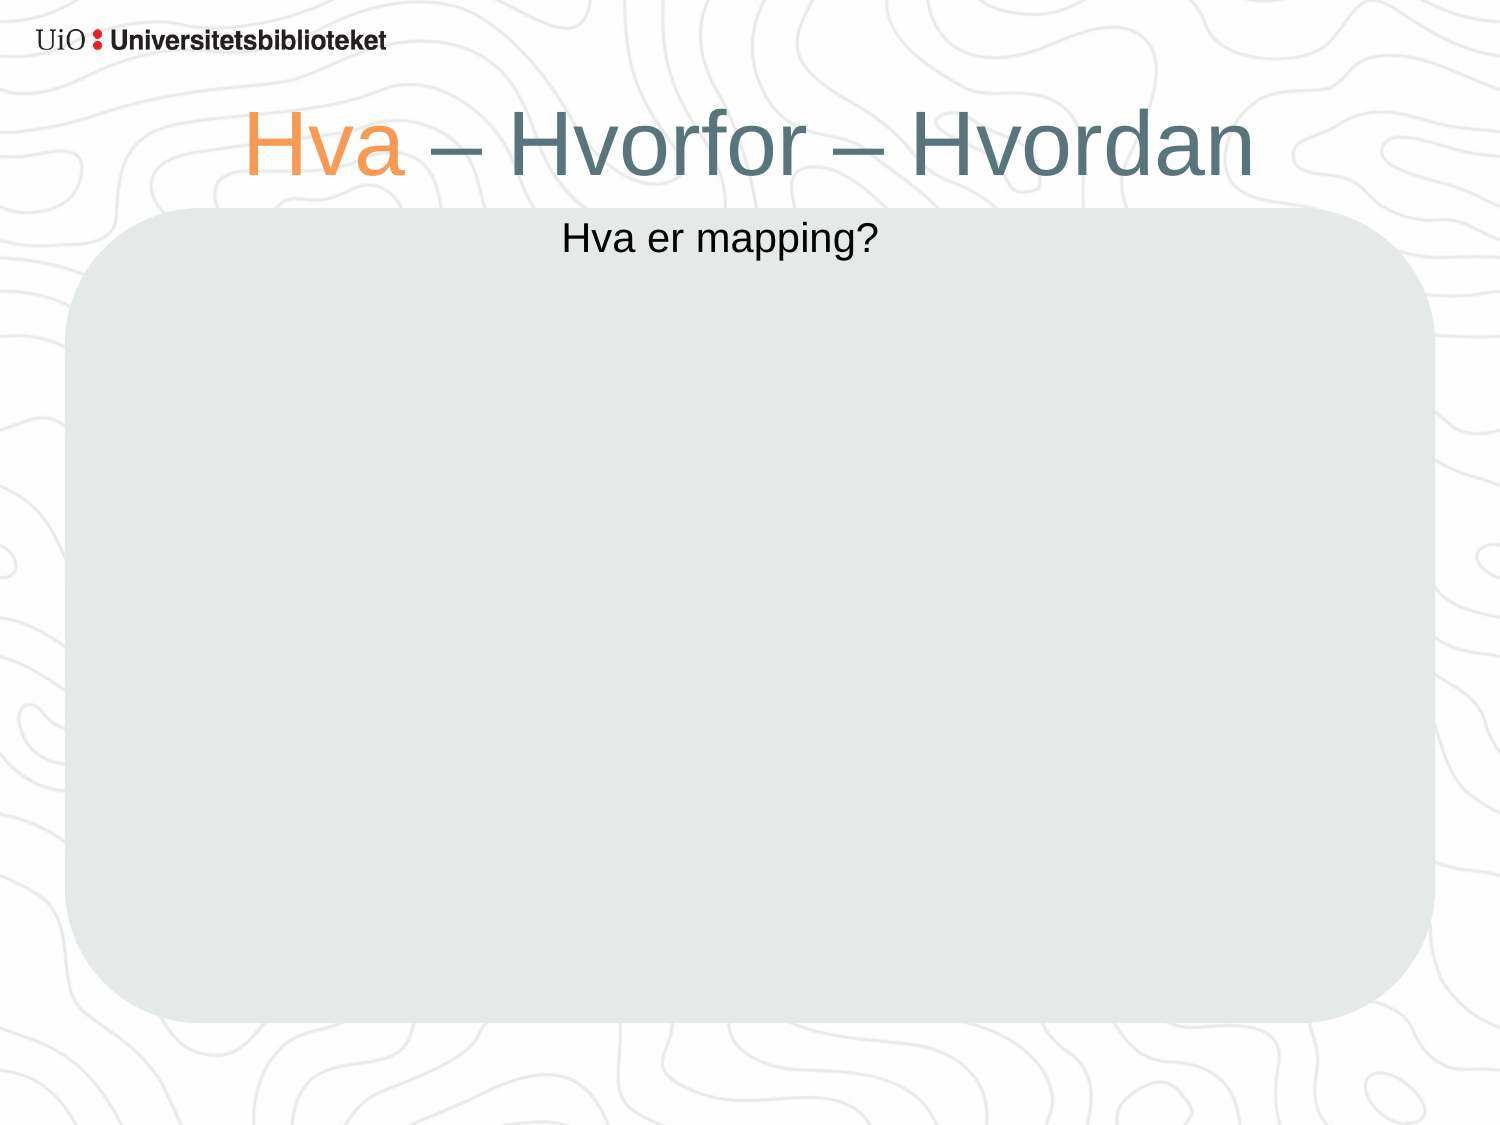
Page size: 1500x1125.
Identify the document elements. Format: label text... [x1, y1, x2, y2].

list Hva er mapping? [242, 233, 1199, 370]
picture [36, 29, 386, 50]
title Hva – Hvorfor – Hvordan [75, 45, 1425, 233]
text_box [62, 233, 1438, 1026]
